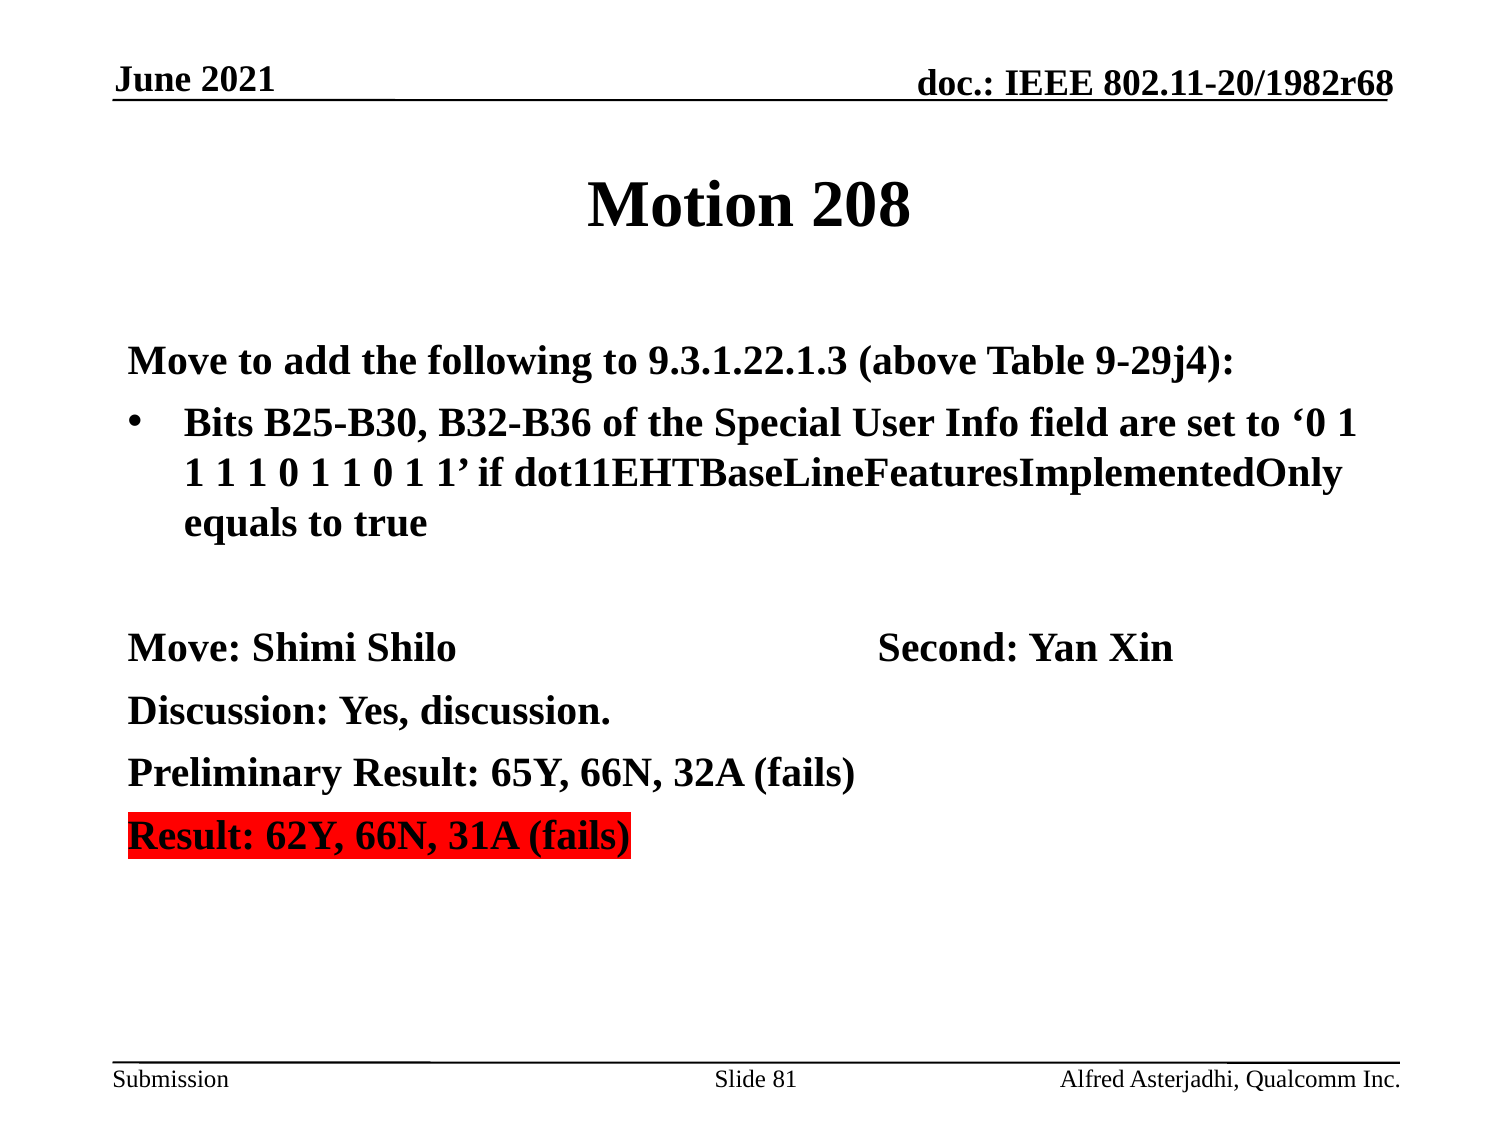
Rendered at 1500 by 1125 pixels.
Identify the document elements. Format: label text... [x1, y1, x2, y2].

slide_number Slide 81 [712, 1061, 800, 1123]
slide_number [114, 54, 423, 100]
title Motion 208 [112, 112, 1388, 288]
list Move to add the following to 9.3.1.22.1.3 (above Table 9-29j4): Bits B25-B30, B32-B36 of the Special User Info field are set to ‘0 1 1 1 1 0 1 1 0 1 1’ if dot11EHTBaseLineFeaturesImplementedOnly equals to true Move: Shimi Shilo Second: Yan Xin Discussion: Yes, discussion. Preliminary Result: 65Y, 66N, 32A (fails) Result: 62Y, 66N, 31A (fails) [112, 324, 1388, 1000]
footer Alfred Asterjadhi, Qualcomm Inc. [878, 1061, 1402, 1093]
